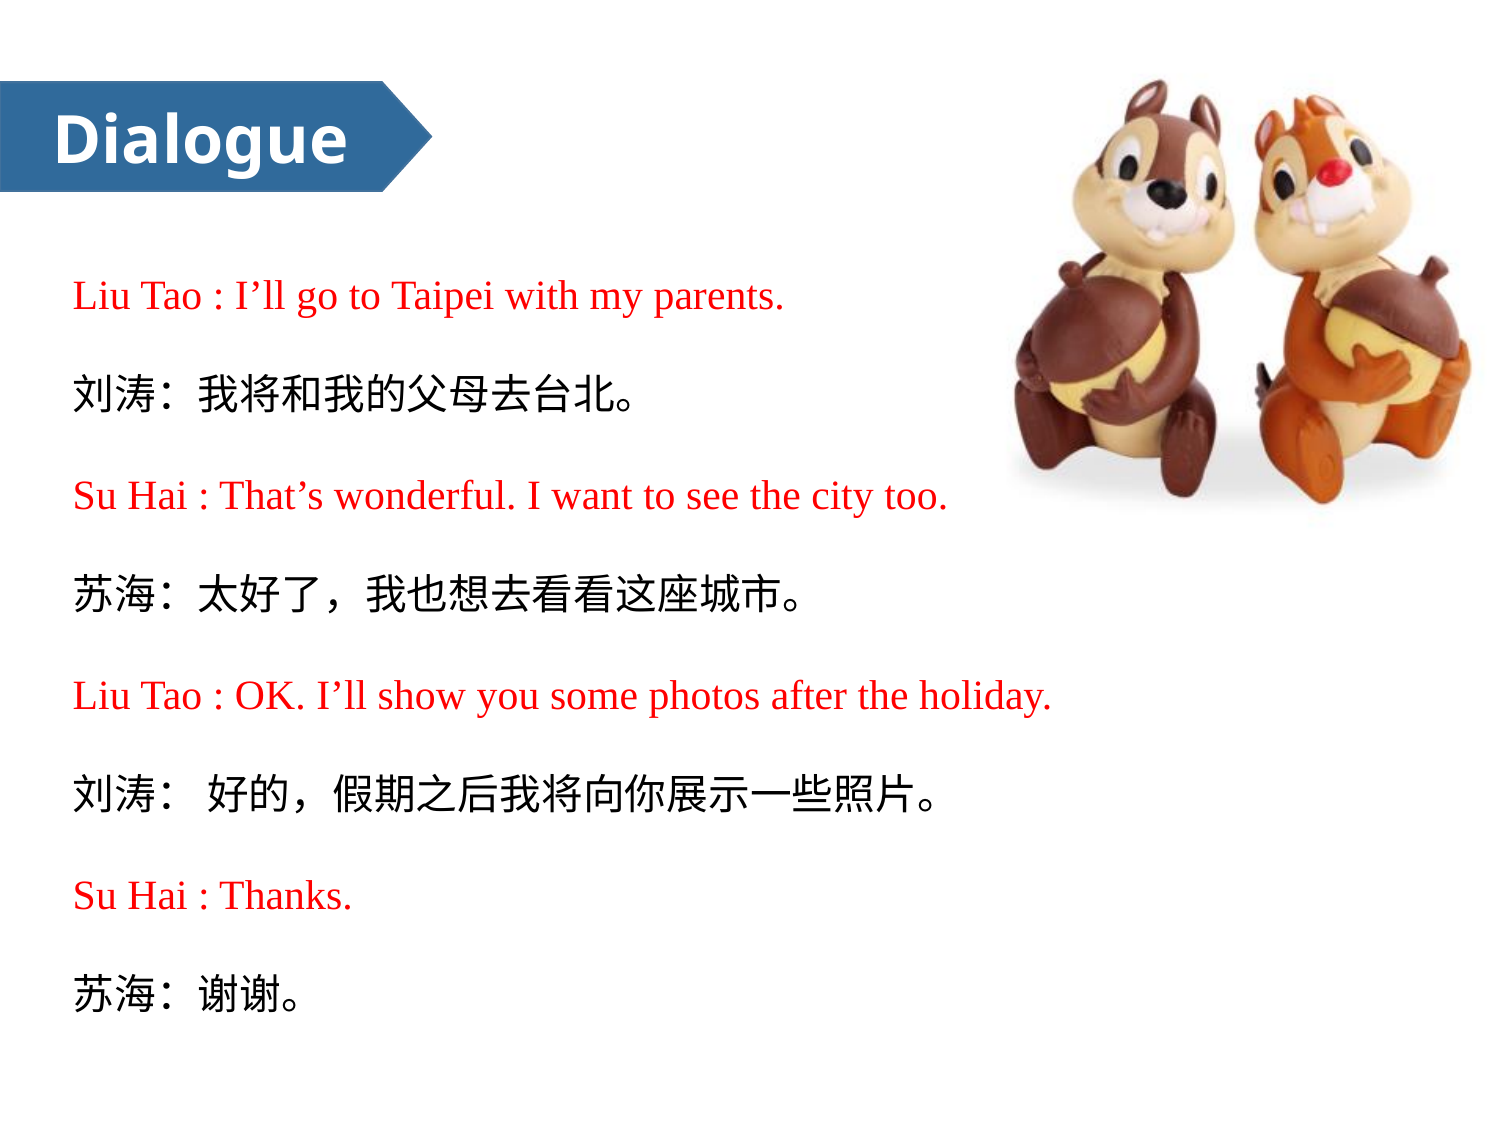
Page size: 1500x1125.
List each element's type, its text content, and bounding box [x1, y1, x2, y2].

text_box Liu Tao : I’ll go to Taipei with my parents. 刘涛：我将和我的父母去台北。 Su Hai : That’s wonderful. I want to see the city too. 苏海：太好了，我也想去看看这座城市。 Liu Tao : OK. I’ll show you some photos after the holiday. 刘涛： 好的，假期之后我将向你展示一些照片。 Su Hai : Thanks. 苏海：谢谢。 [57, 210, 1240, 1026]
picture [982, 0, 1497, 568]
text_box Dialogue [37, 89, 481, 184]
